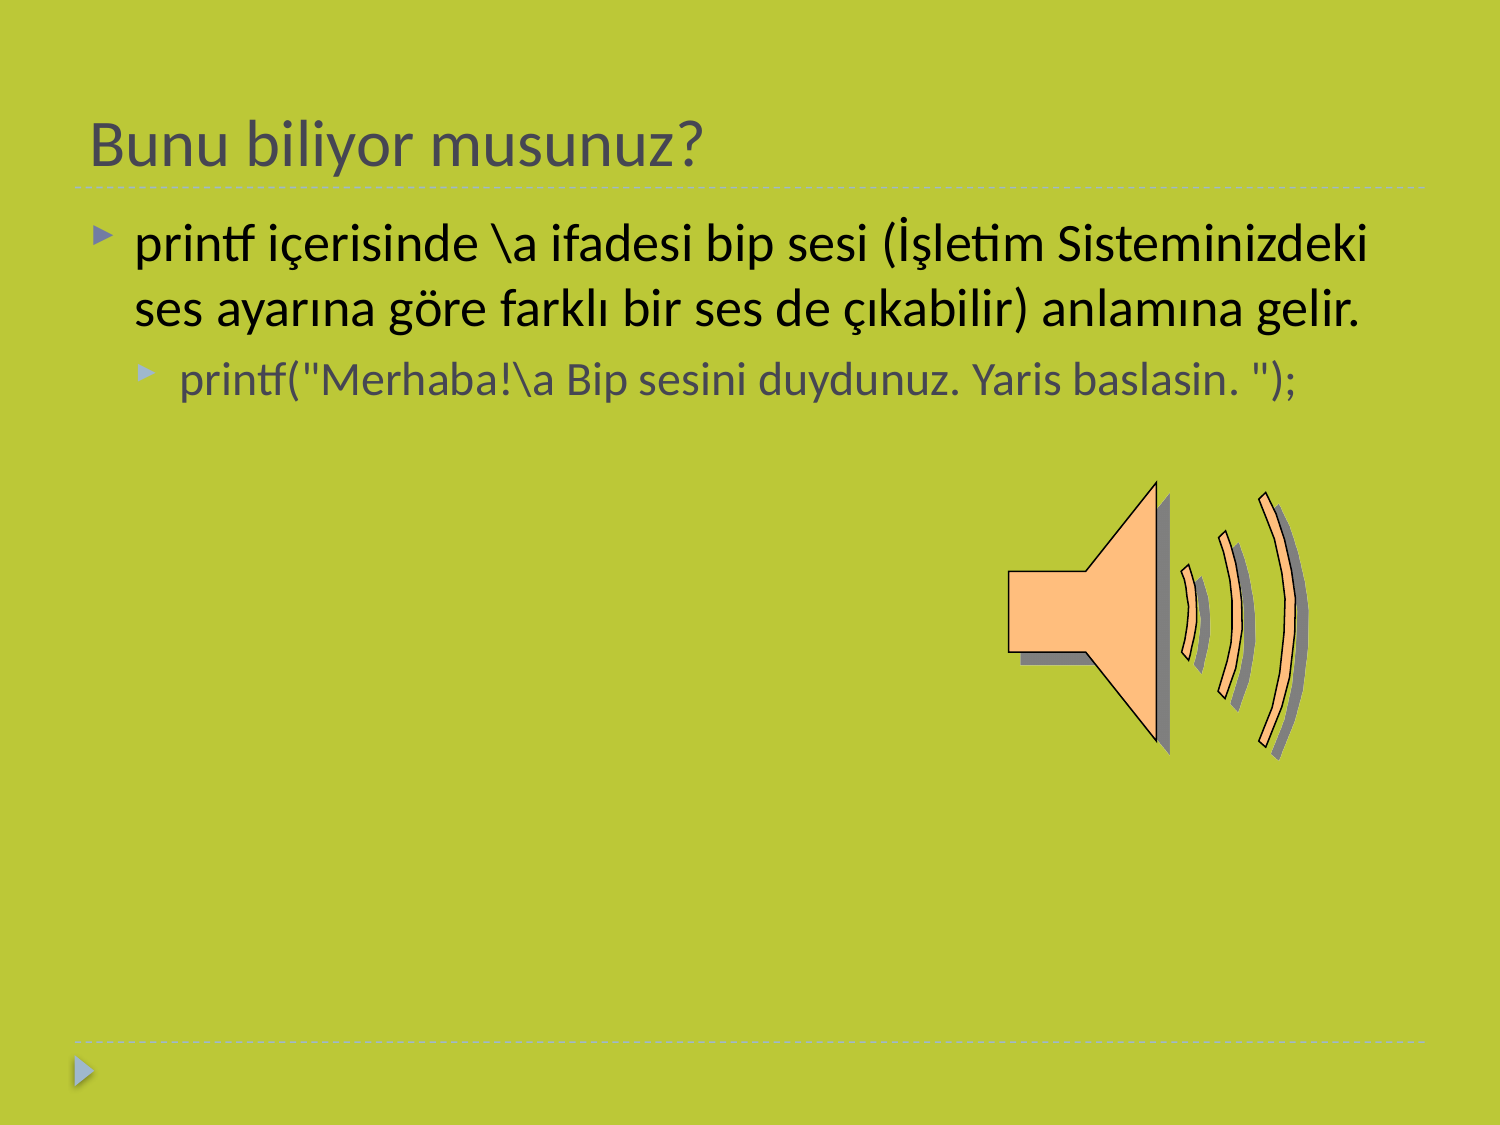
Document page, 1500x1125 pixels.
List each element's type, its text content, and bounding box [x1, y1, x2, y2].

text_box [1218, 530, 1243, 699]
text_box [1181, 564, 1197, 661]
text_box [1258, 492, 1296, 748]
title Bunu biliyor musunuz? [75, 24, 1425, 188]
list printf içerisinde \a ifadesi bip sesi (İşletim Sisteminizdeki ses ayarına göre farklı bir ses de çıkabilir) anlamına gelir. printf("Merhaba!\a Bip sesini duydunuz. Yaris baslasin. "); [75, 200, 1425, 1010]
text_box [1008, 482, 1157, 742]
